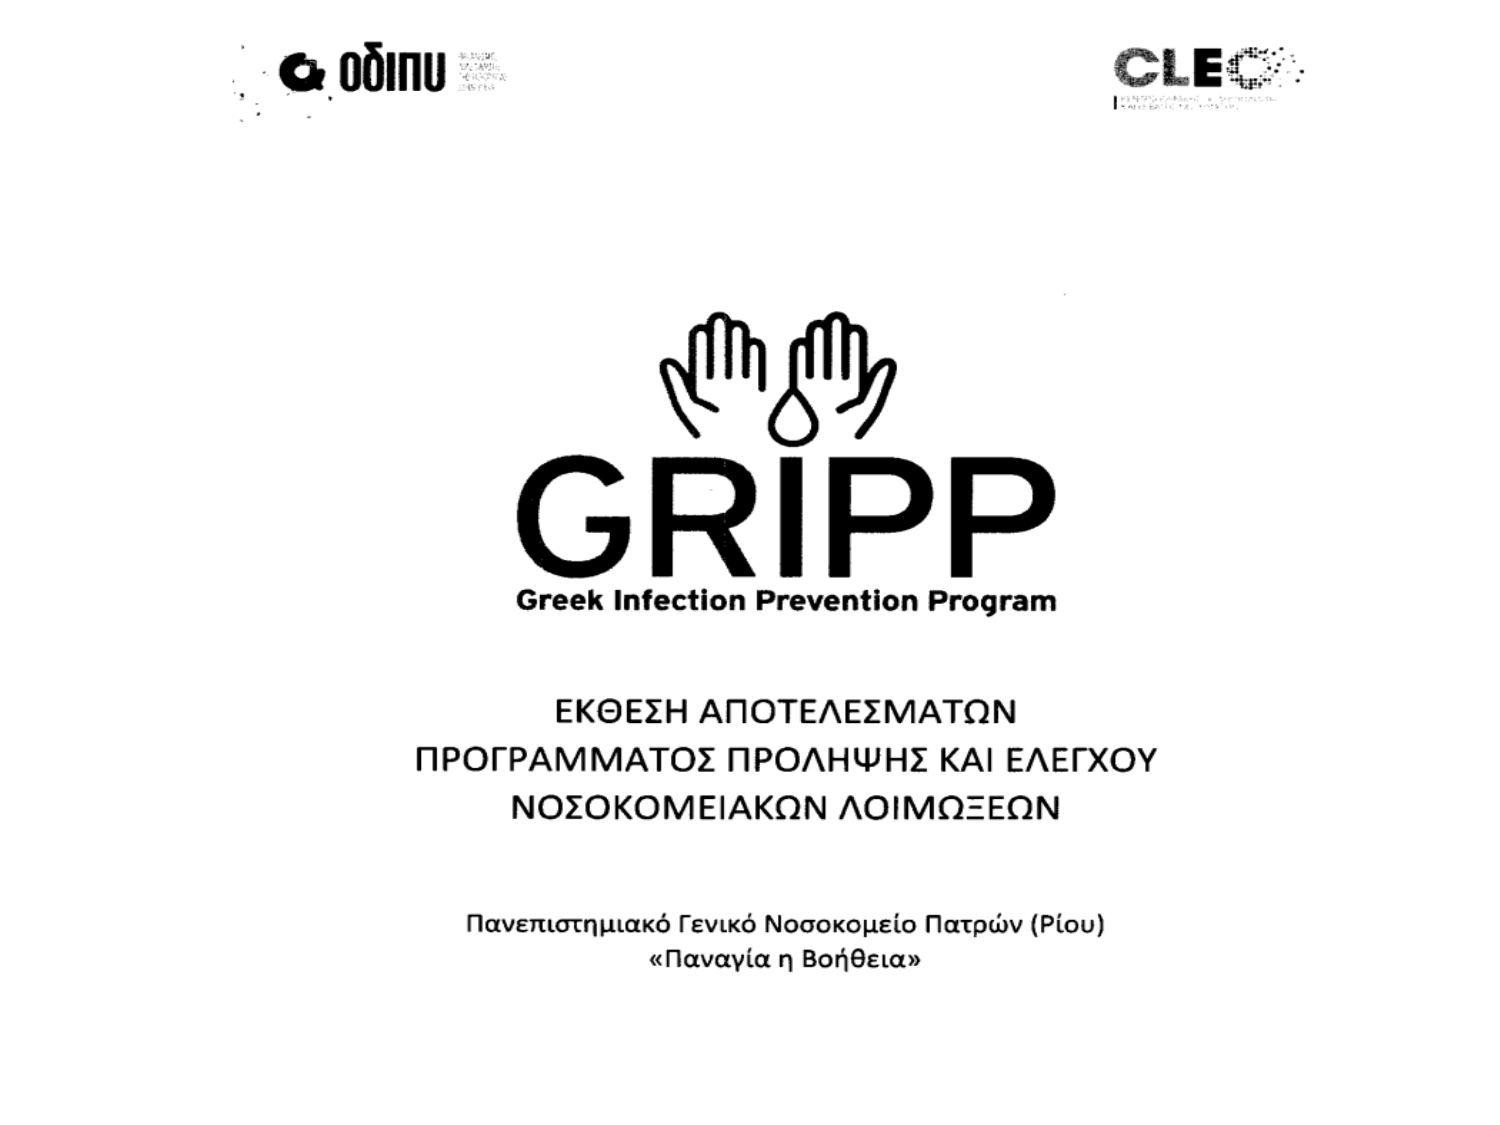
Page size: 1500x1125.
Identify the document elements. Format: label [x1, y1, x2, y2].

picture [229, 30, 1327, 1083]
